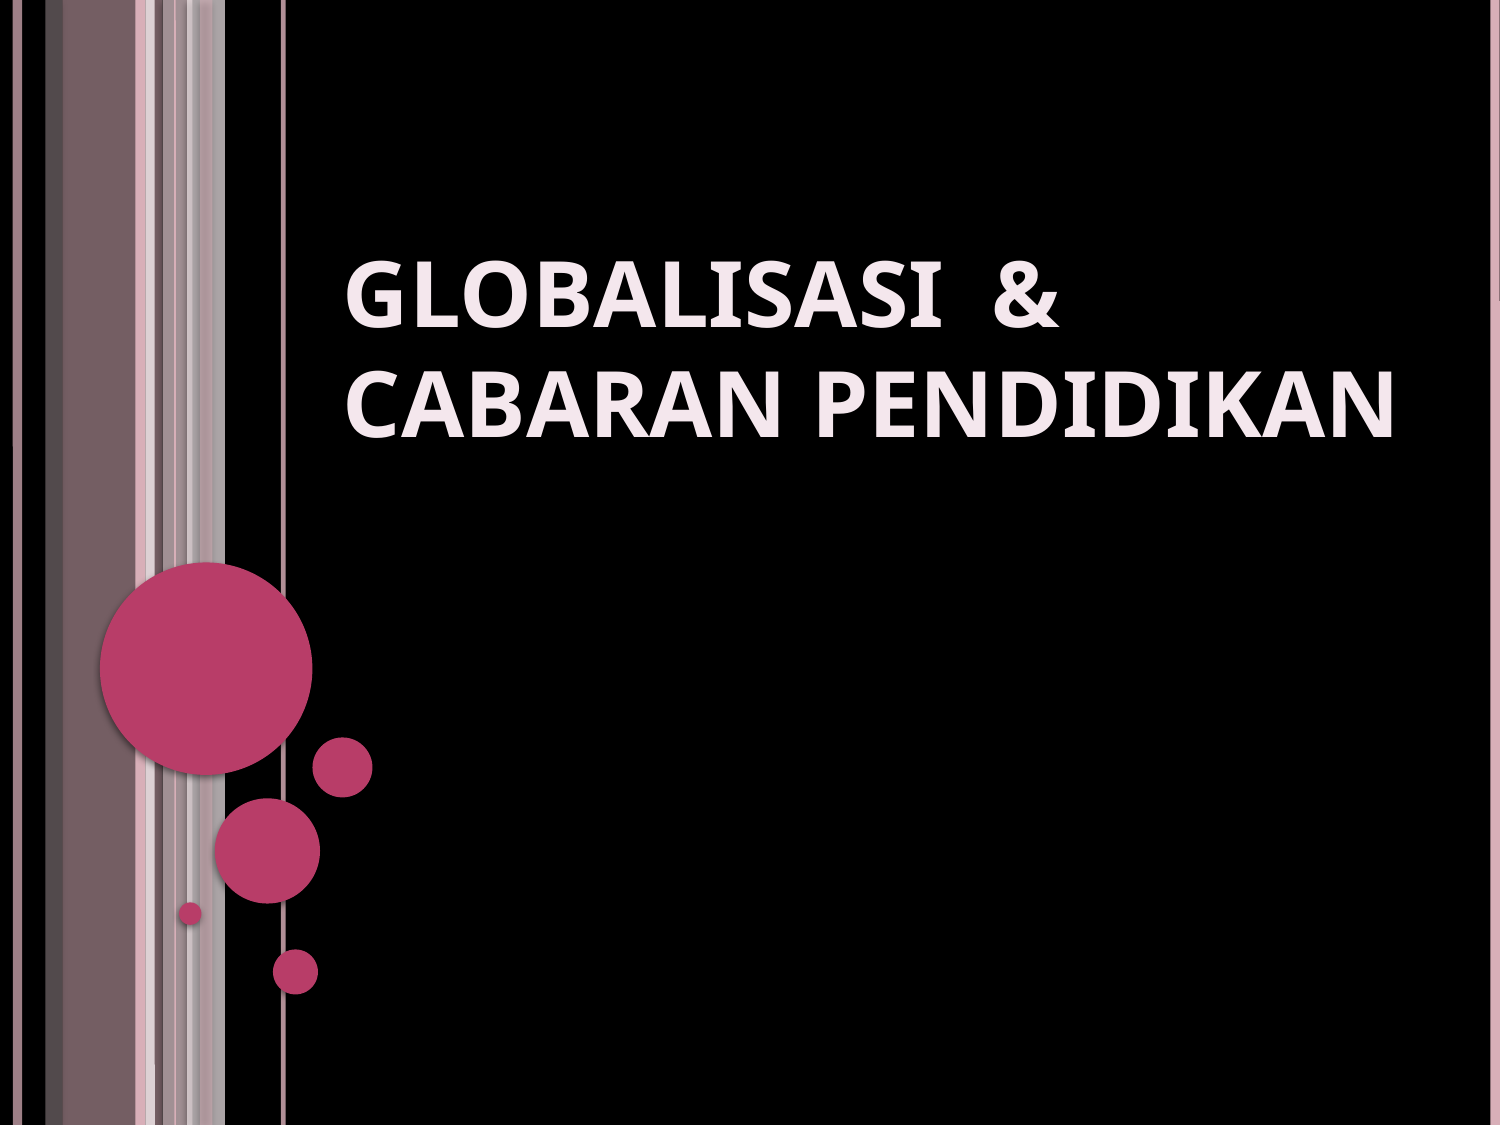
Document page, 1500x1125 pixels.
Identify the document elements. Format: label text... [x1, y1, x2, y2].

title GLOBALISASI & CABARAN PENDIDIKAN [328, 152, 1442, 464]
